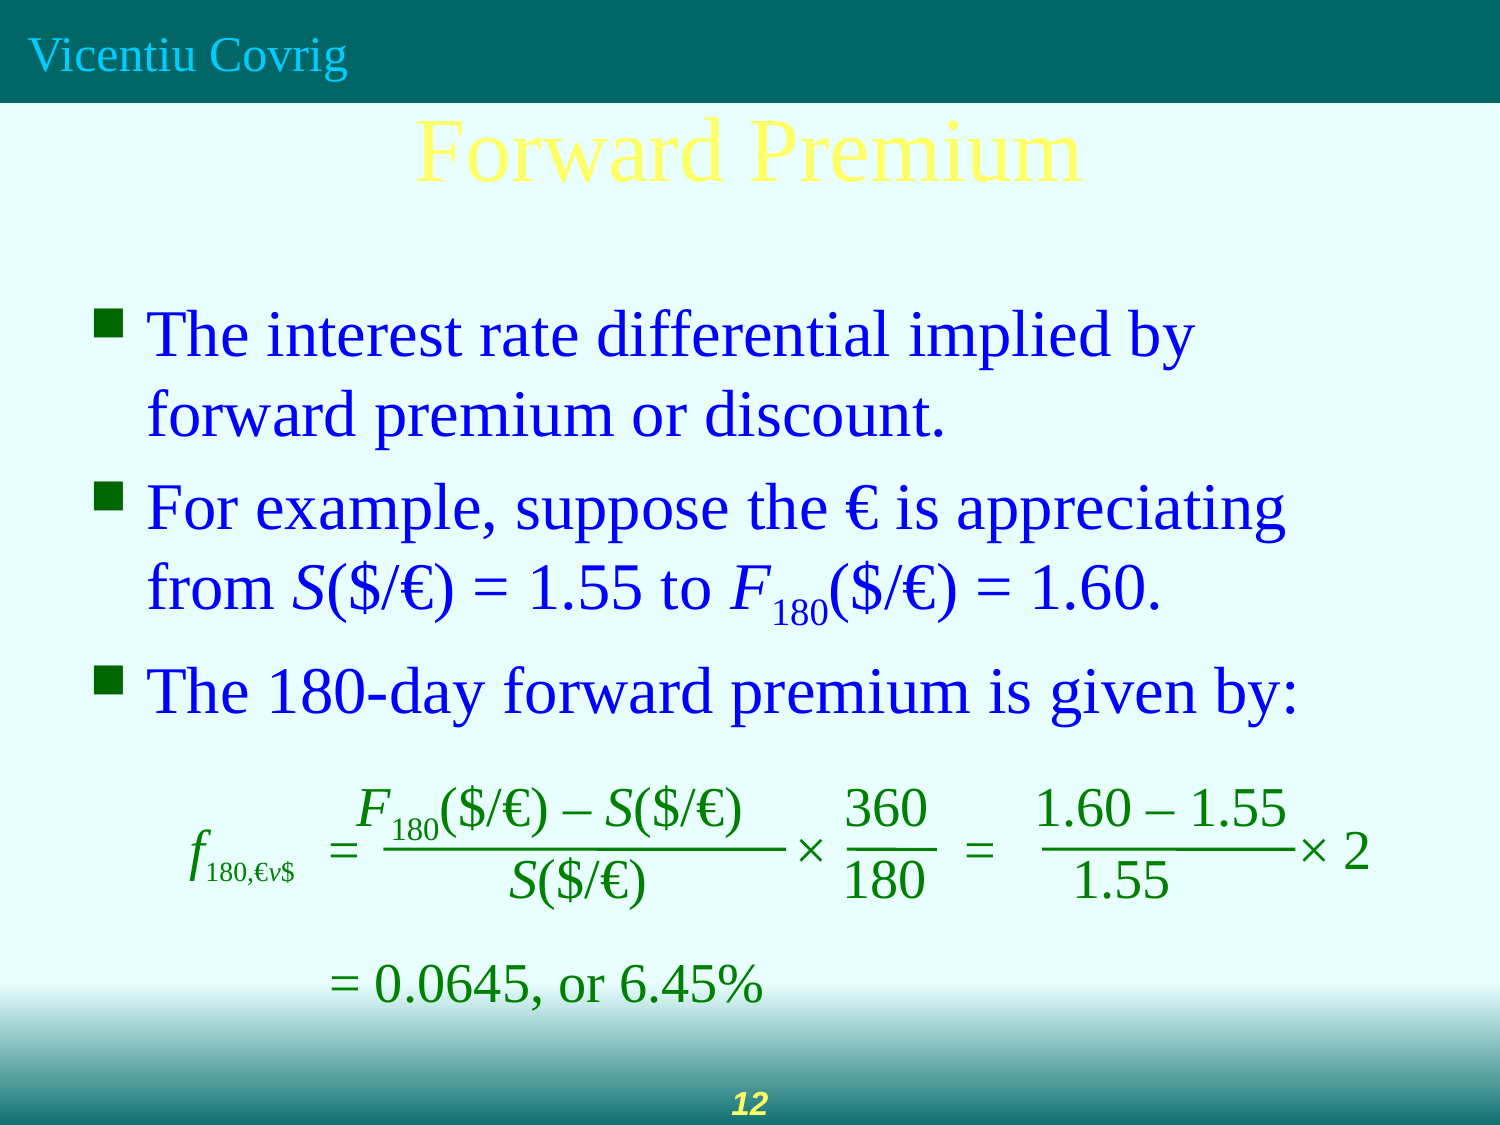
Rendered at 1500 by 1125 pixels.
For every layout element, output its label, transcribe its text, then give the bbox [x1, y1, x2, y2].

text_box The interest rate differential implied by forward premium or discount. For example, suppose the € is appreciating from S($/€) = 1.55 to F180($/€) = 1.60. The 180-day forward premium is given by: [74, 281, 1425, 783]
text_box Forward Premium [74, 112, 1425, 233]
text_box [174, 762, 957, 918]
text_box = 0.0645, or 6.45% [312, 937, 1111, 1022]
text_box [957, 762, 1409, 918]
